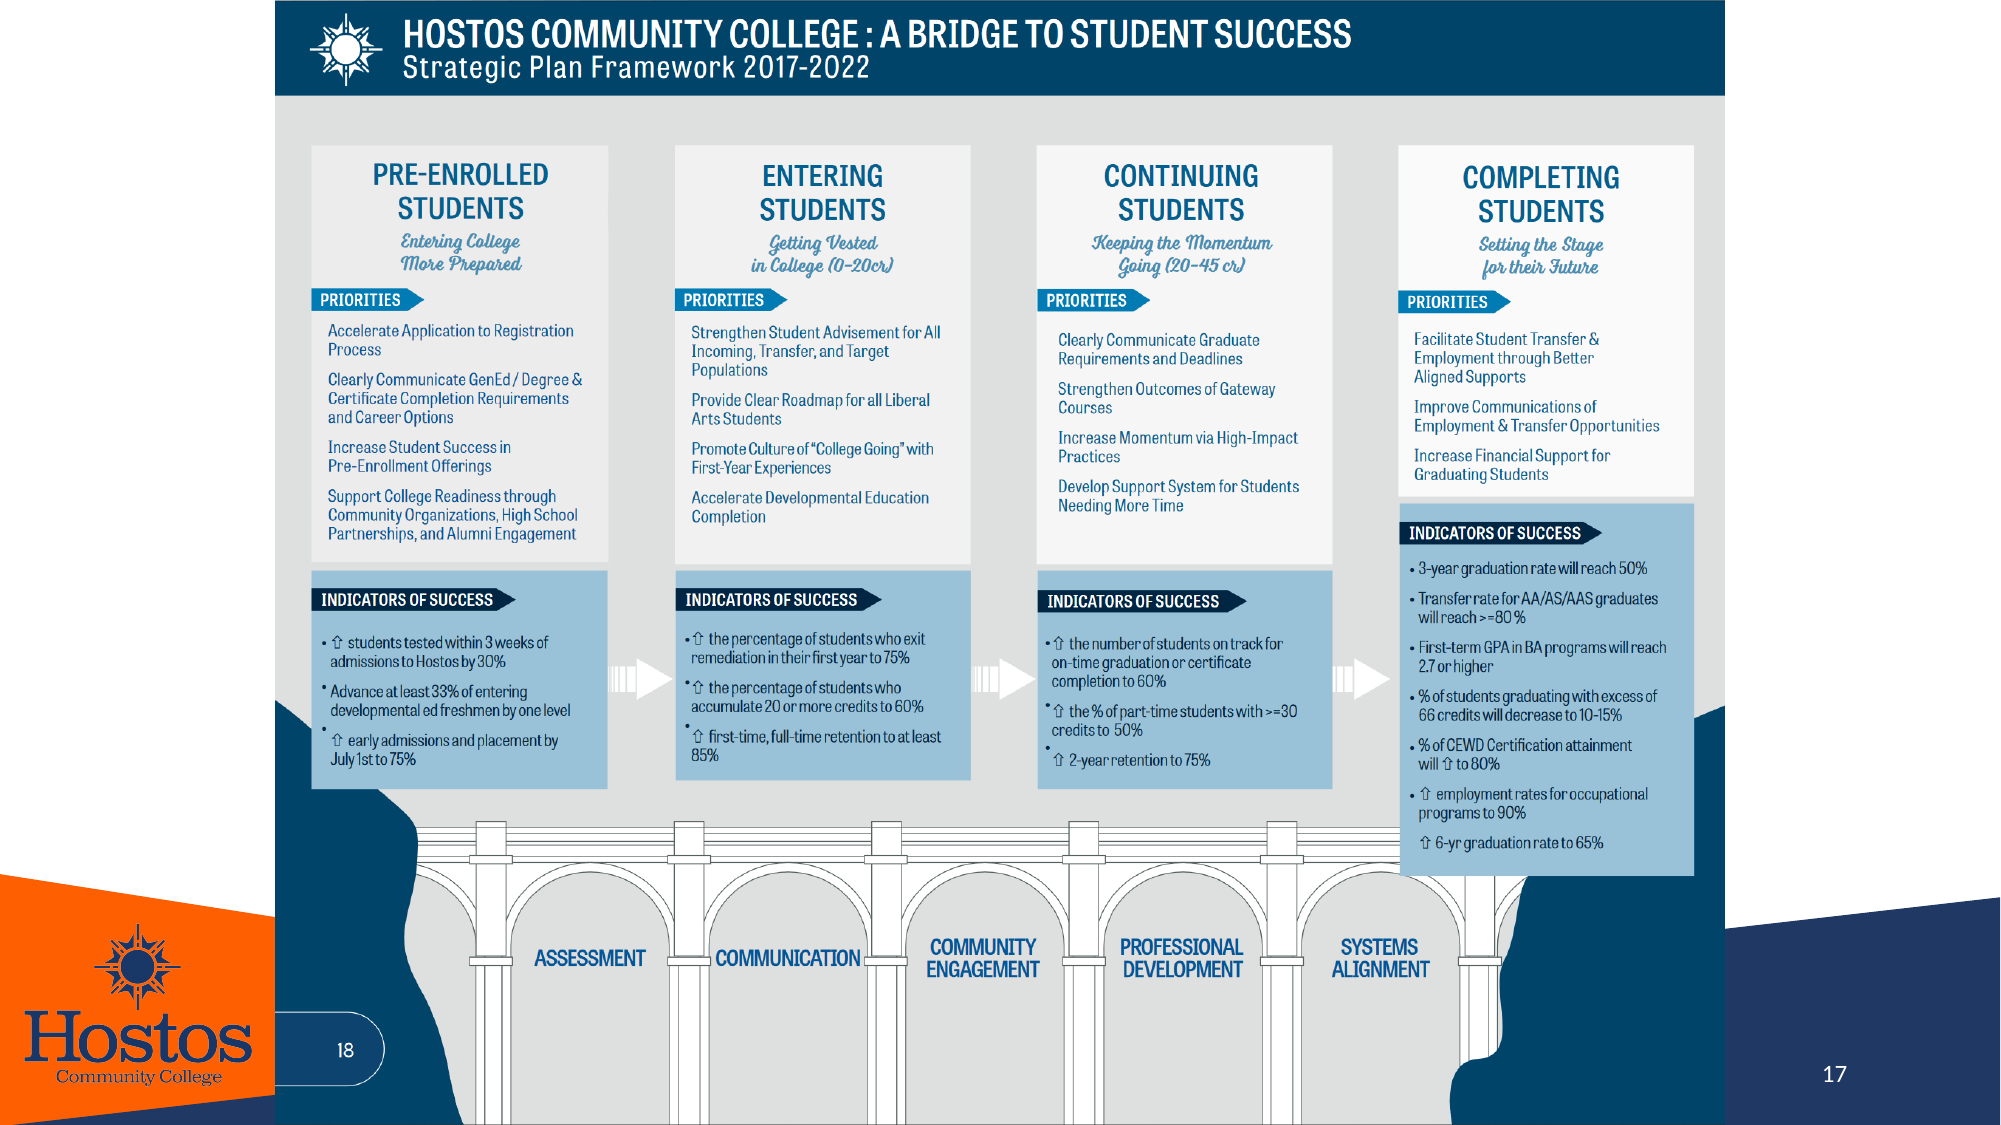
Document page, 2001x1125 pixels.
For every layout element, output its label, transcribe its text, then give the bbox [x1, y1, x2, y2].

picture [4, 900, 271, 1103]
picture [274, 0, 1725, 1125]
slide_number 17 [1725, 1042, 1863, 1103]
